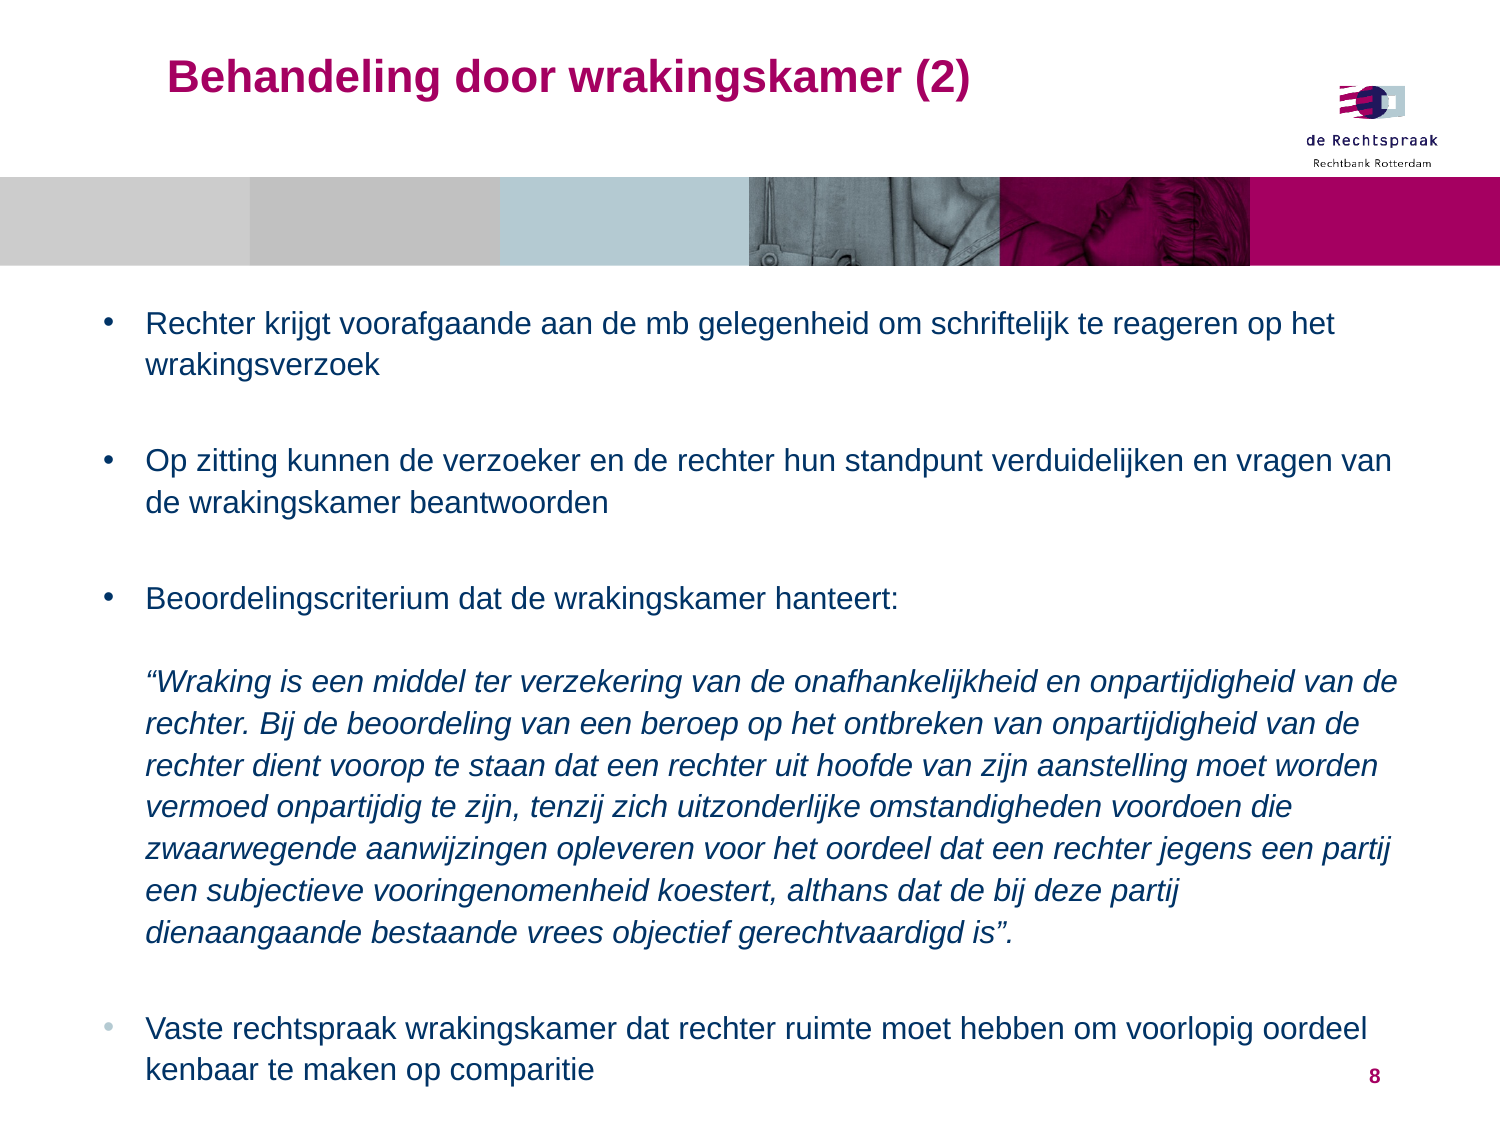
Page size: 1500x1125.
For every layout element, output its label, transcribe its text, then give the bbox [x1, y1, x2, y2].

list Rechter krijgt voorafgaande aan de mb gelegenheid om schriftelijk te reageren op het wrakingsverzoek Op zitting kunnen de verzoeker en de rechter hun standpunt verduidelijken en vragen van de wrakingskamer beantwoorden Beoordelingscriterium dat de wrakingskamer hanteert: “Wraking is een middel ter verzekering van de onafhankelijkheid en onpartijdigheid van de rechter. Bij de beoordeling van een beroep op het ontbreken van onpartijdigheid van de rechter dient voorop te staan dat een rechter uit hoofde van zijn aanstelling moet worden vermoed onpartijdig te zijn, tenzij zich uitzonderlijke omstandigheden voordoen die zwaarwegende aanwijzingen opleveren voor het oordeel dat een rechter jegens een partij een subjectieve vooringenomenheid koestert, althans dat de bij deze partij dienaangaande bestaande vrees objectief gerechtvaardigd is”. Vaste rechtspraak wrakingskamer dat rechter ruimte moet hebben om voorlopig oordeel kenbaar te maken op comparitie [103, 298, 1405, 1091]
slide_number 8 [1345, 1062, 1405, 1091]
picture [749, 177, 1250, 266]
picture [1290, 69, 1454, 167]
title Behandeling door wrakingskamer (2) [166, 46, 1074, 158]
